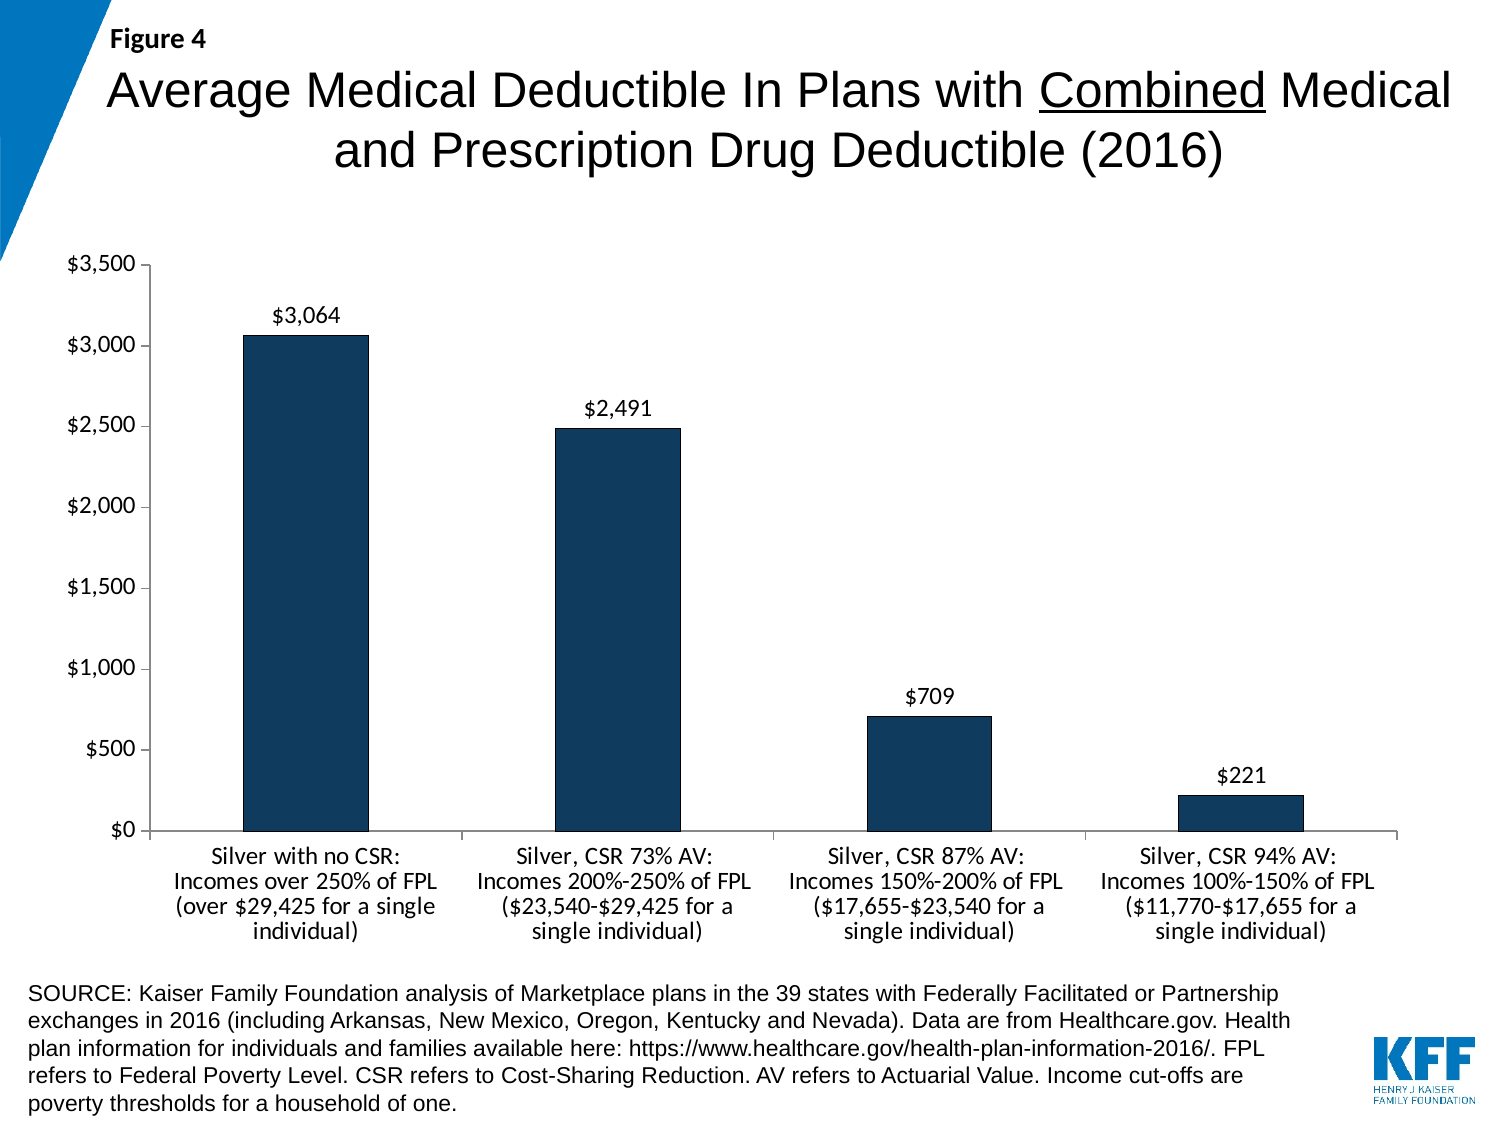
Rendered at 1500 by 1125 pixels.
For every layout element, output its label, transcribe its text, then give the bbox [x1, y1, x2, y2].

chart [38, 237, 1426, 961]
picture [0, 0, 191, 367]
text_box Figure 4 [26, 12, 290, 63]
title Average Medical Deductible In Plans with Combined Medical and Prescription Drug Deductible (2016) [73, 50, 1485, 200]
picture [1374, 1037, 1475, 1104]
